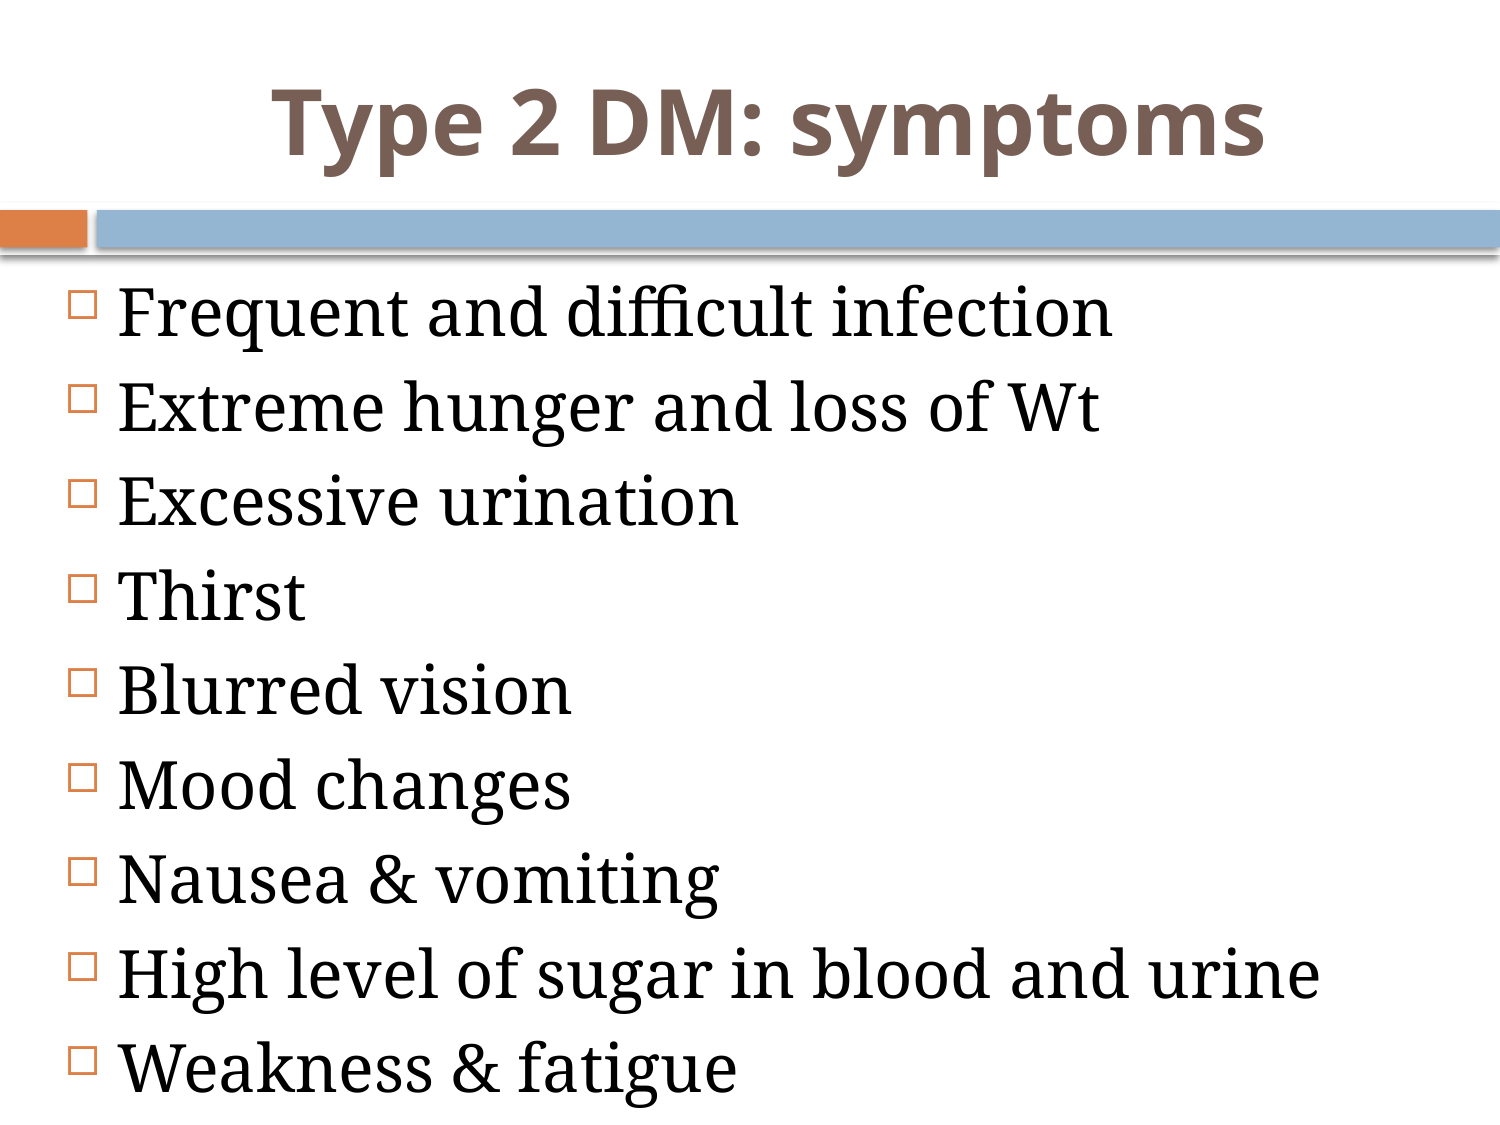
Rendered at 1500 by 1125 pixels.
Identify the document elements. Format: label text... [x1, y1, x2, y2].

list Frequent and difficult infection Extreme hunger and loss of Wt Excessive urination Thirst Blurred vision Mood changes Nausea & vomiting High level of sugar in blood and urine Weakness & fatigue [50, 262, 1425, 1075]
title Type 2 DM: symptoms [100, 37, 1438, 200]
